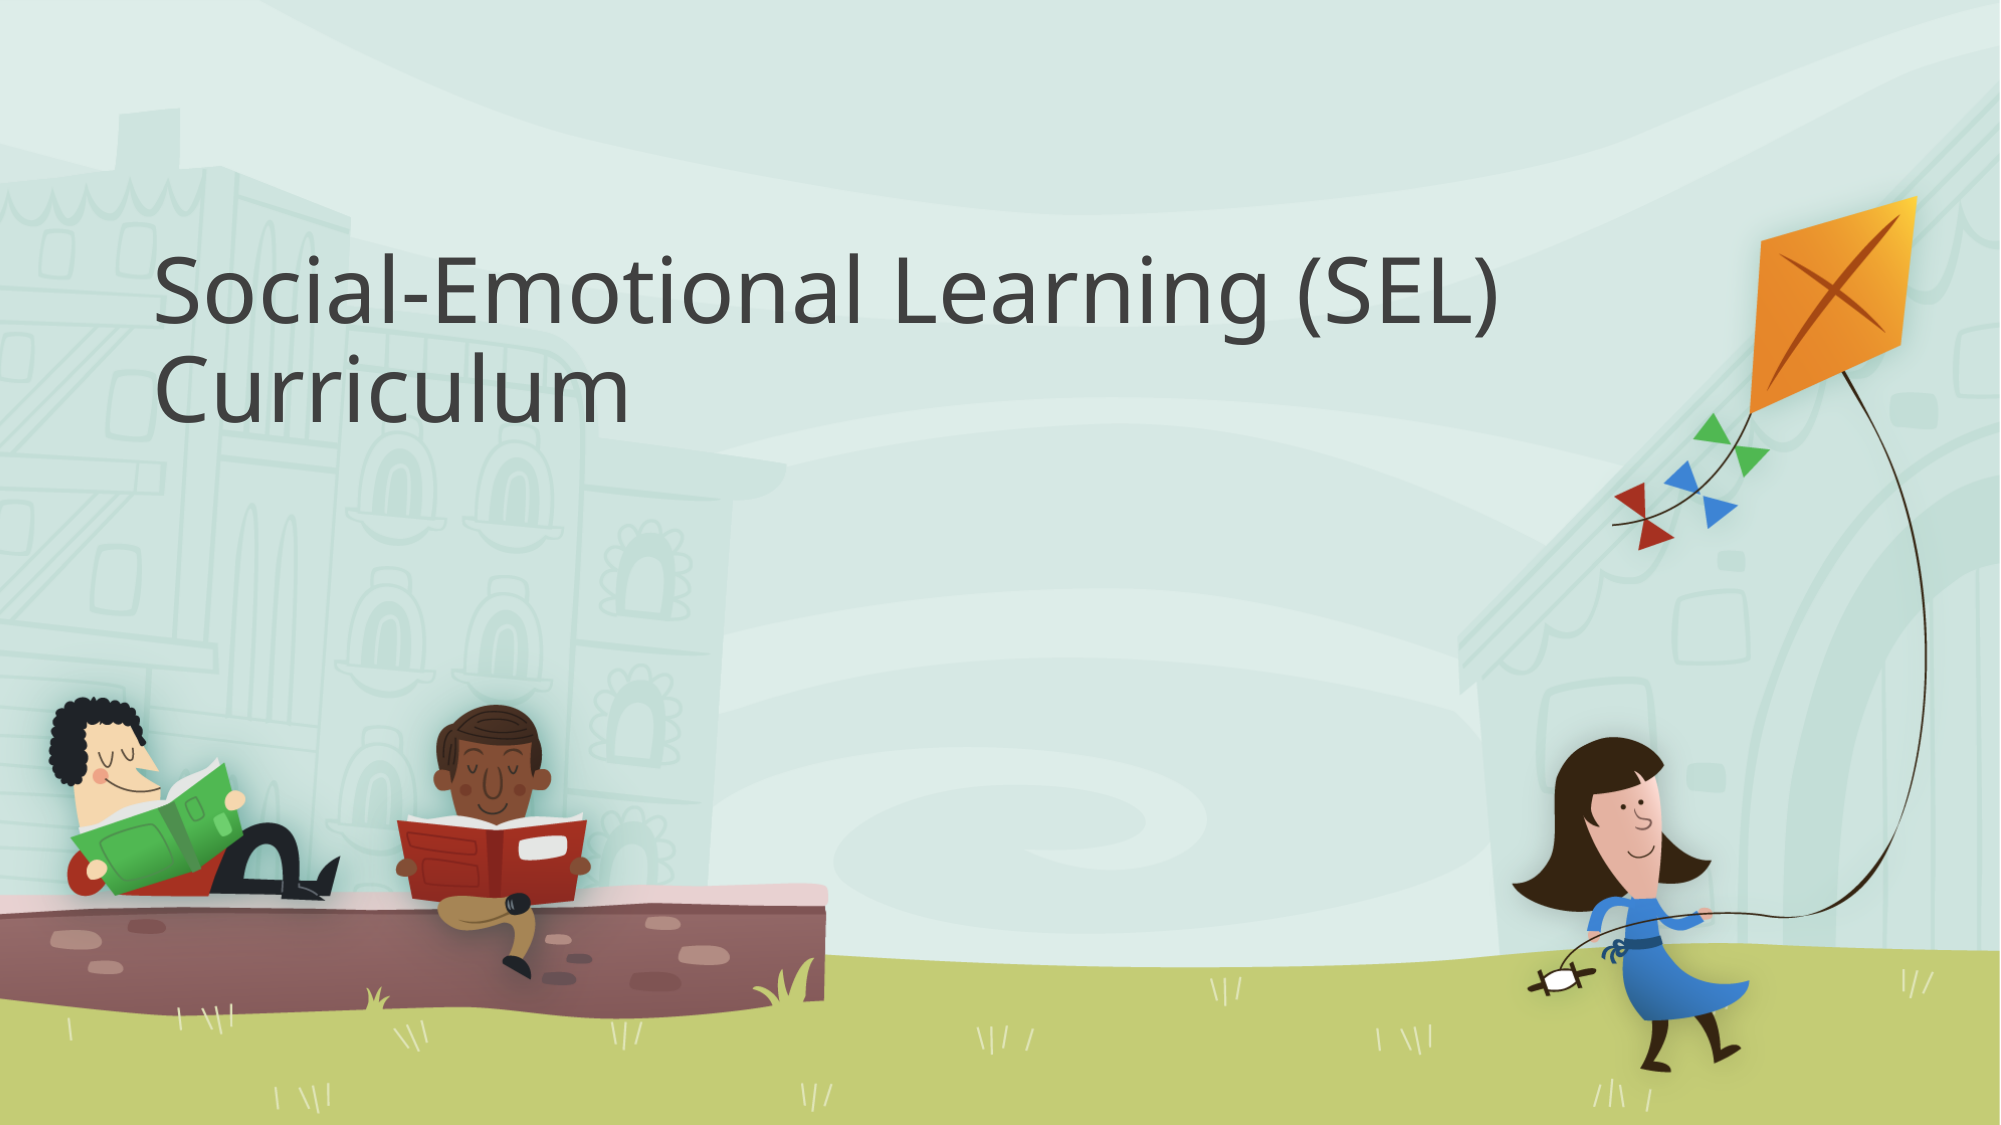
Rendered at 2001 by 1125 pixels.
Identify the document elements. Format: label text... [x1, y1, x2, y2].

title Social-Emotional Learning (SEL) Curriculum [137, 149, 1525, 450]
picture [0, 0, 2000, 1125]
